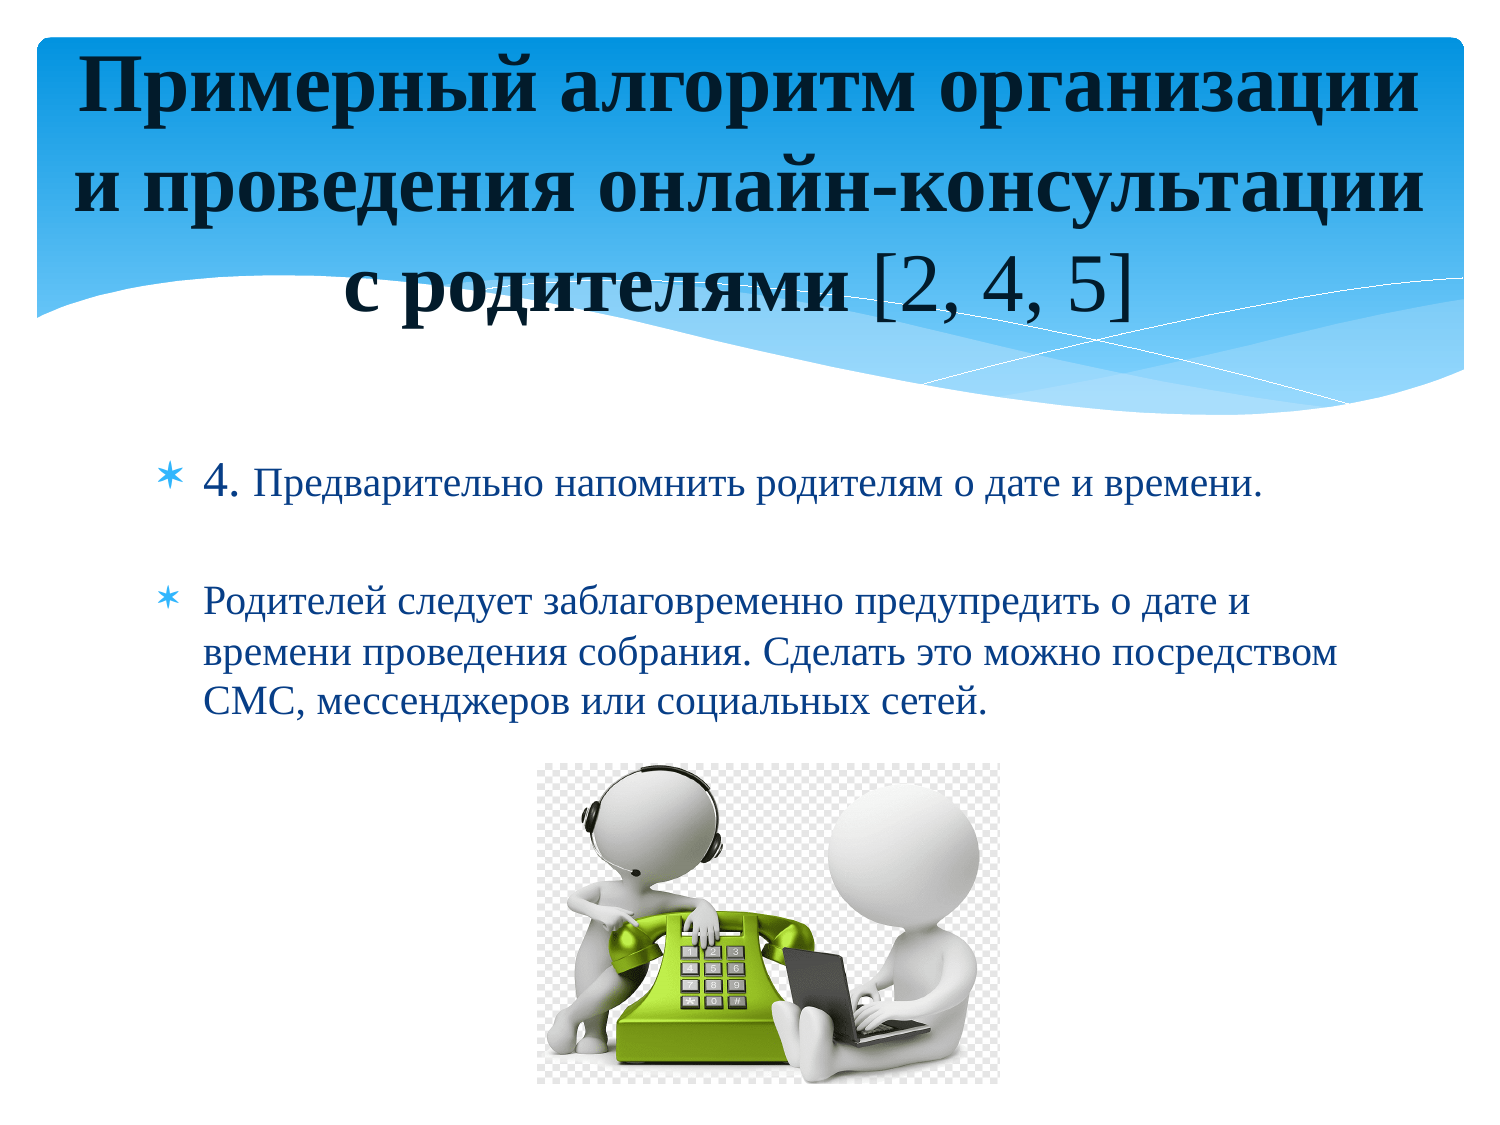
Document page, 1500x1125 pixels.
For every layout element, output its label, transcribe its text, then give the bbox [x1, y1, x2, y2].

title Примерный алгоритм организации и проведения онлайн-консультации с родителями [2, 4, 5] [53, 66, 1447, 291]
picture [80, 57, 140, 66]
picture [537, 763, 1000, 1084]
picture [499, 54, 529, 64]
list 4. Предварительно напомнить родителям о дате и времени. Родителей следует заблаговременно предупредить о дате и времени проведения собрания. Сделать это можно посредством СМС, мессенджеров или социальных сетей. [143, 438, 1388, 1005]
